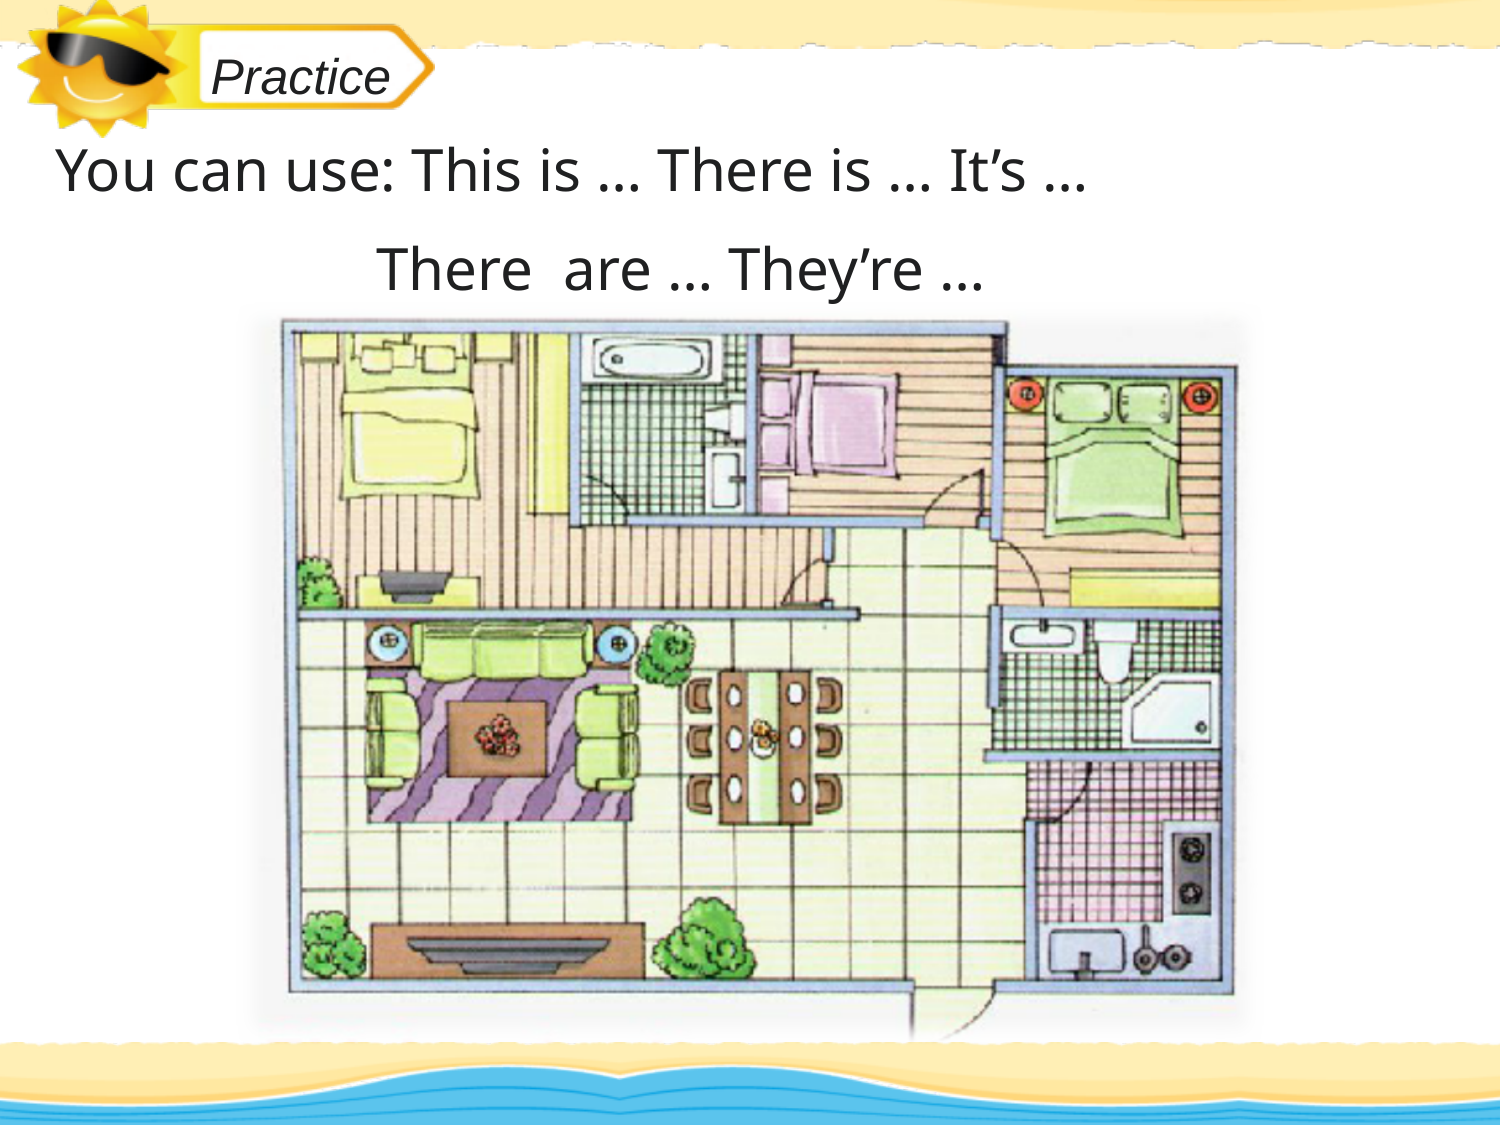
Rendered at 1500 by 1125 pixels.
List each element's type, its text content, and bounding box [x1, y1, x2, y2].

picture [0, 0, 1500, 138]
picture [0, 302, 1500, 1125]
text_box You can use: This is … There is … It’s … There are … They’re … [41, 125, 1500, 310]
